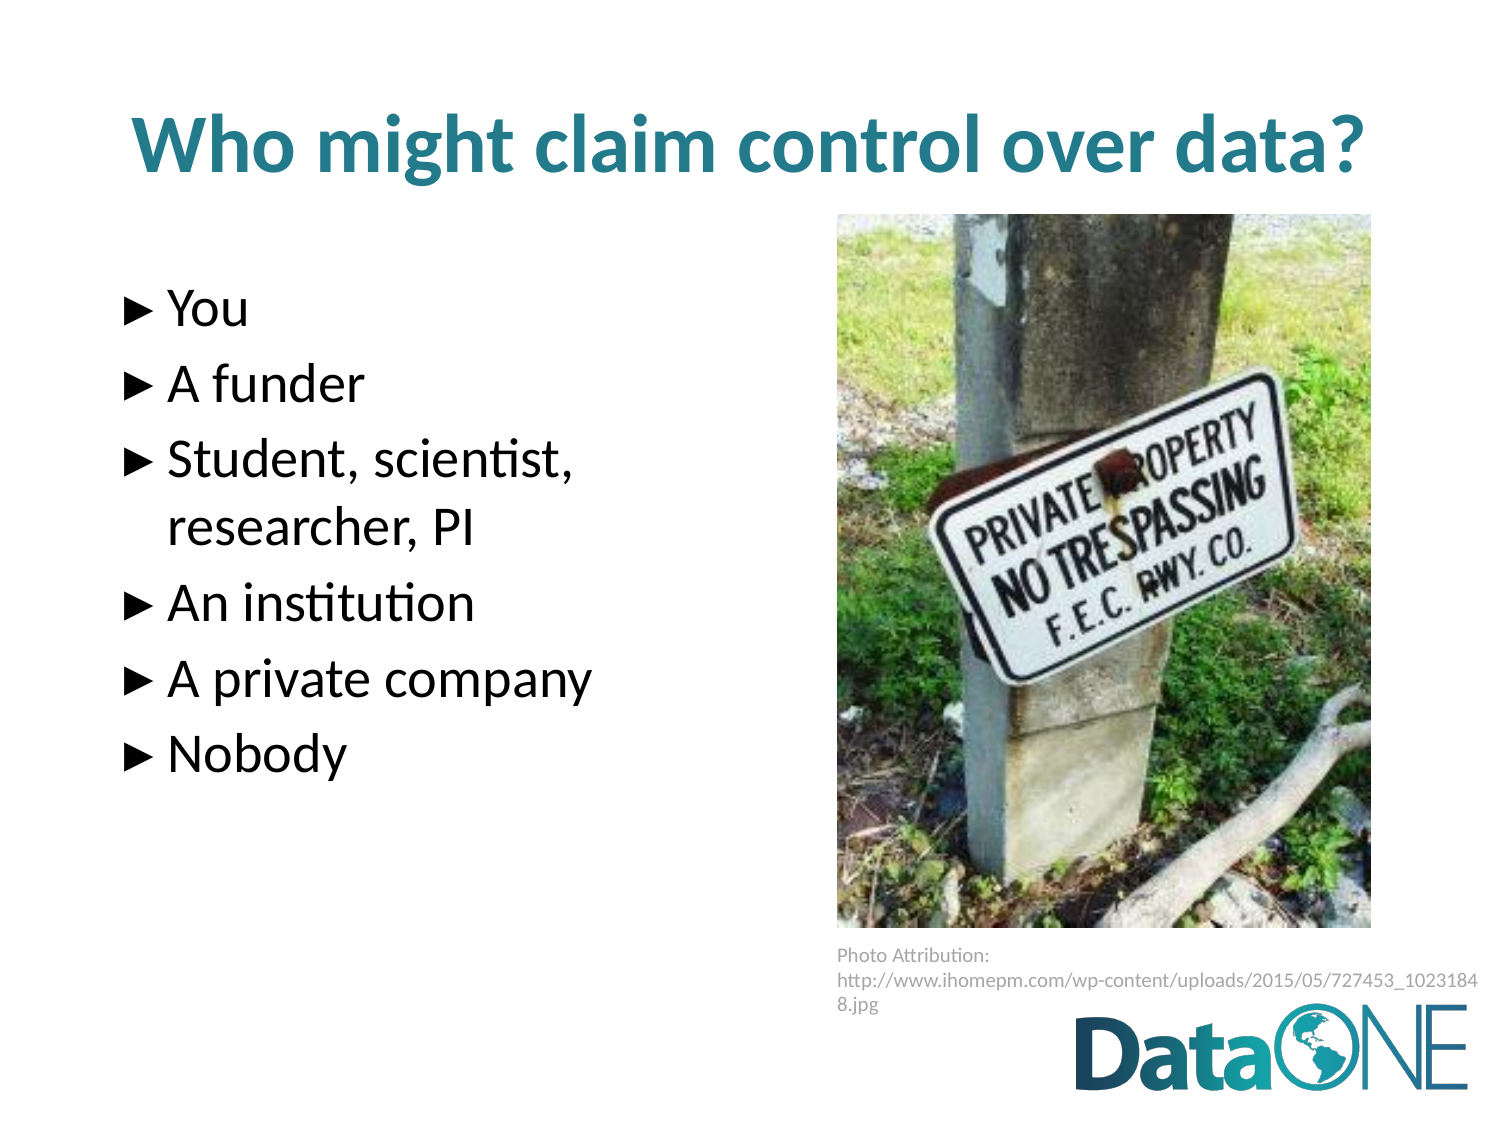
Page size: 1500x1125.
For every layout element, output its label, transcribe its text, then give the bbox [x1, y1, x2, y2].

list You A funder Student, scientist, researcher, PI An institution A private company Nobody [99, 262, 763, 1005]
picture [1074, 1000, 1471, 1095]
picture [837, 214, 1371, 928]
title Who might claim control over data? [75, 45, 1425, 233]
text_box Photo Attribution: http://www.ihomepm.com/wp-content/uploads/2015/05/727453_10231848.jpg [829, 933, 1486, 995]
